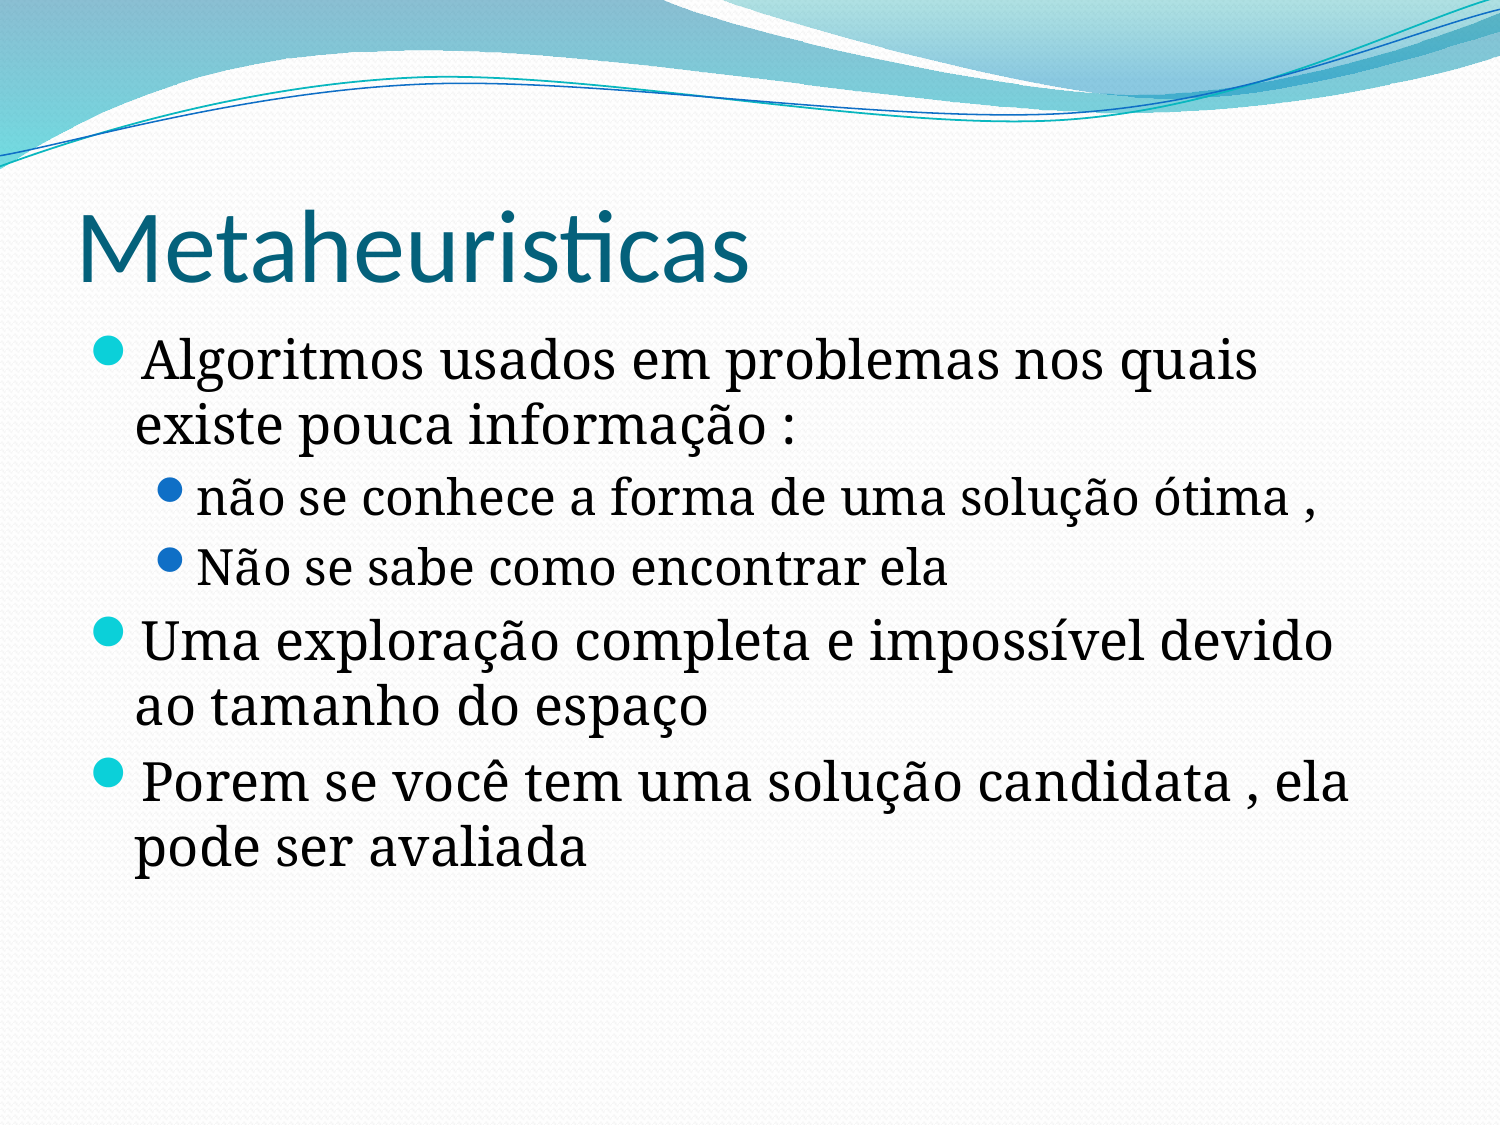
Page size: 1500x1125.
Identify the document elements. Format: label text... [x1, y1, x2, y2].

title Metaheuristicas [75, 115, 1425, 303]
list Algoritmos usados em problemas nos quais existe pouca informação : não se conhece a forma de uma solução ótima , Não se sabe como encontrar ela Uma exploração completa e impossível devido ao tamanho do espaço Porem se você tem uma solução candidata , ela pode ser avaliada [75, 317, 1425, 1038]
